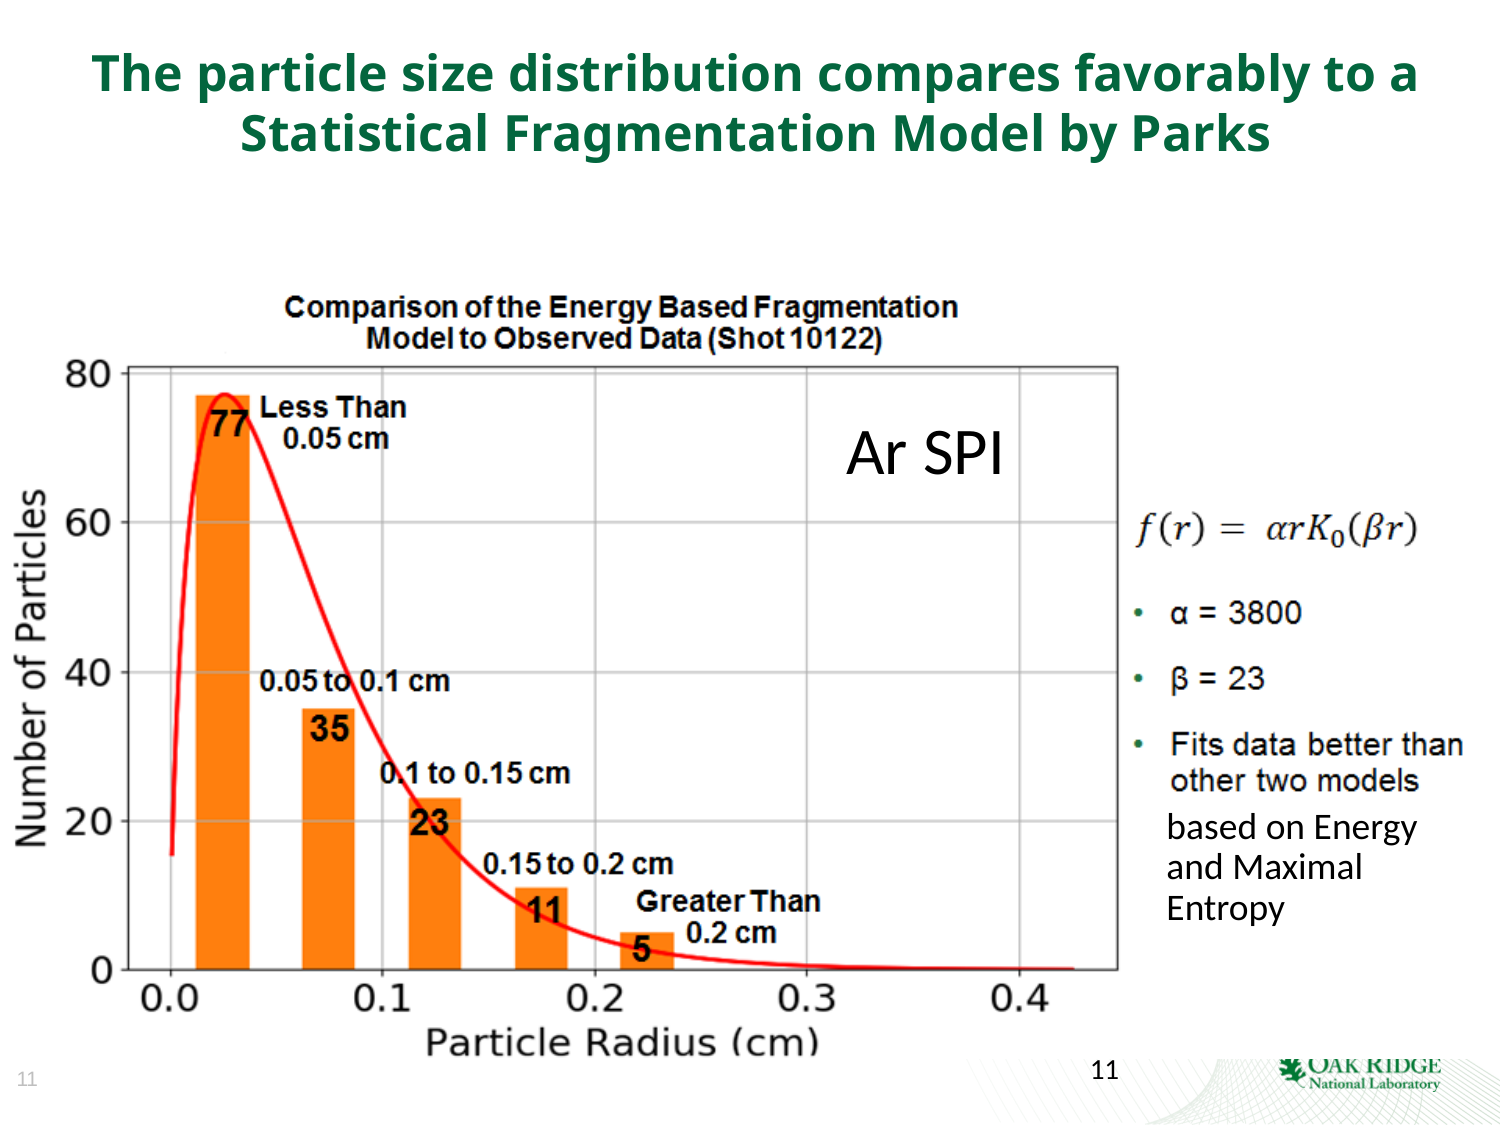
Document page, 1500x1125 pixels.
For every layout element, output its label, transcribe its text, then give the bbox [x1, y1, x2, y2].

text_box The particle size distribution compares favorably to a Statistical Fragmentation Model by Parks [12, 33, 1500, 169]
picture [0, 0, 1500, 1125]
slide_number 11 [1074, 1069, 1425, 1103]
